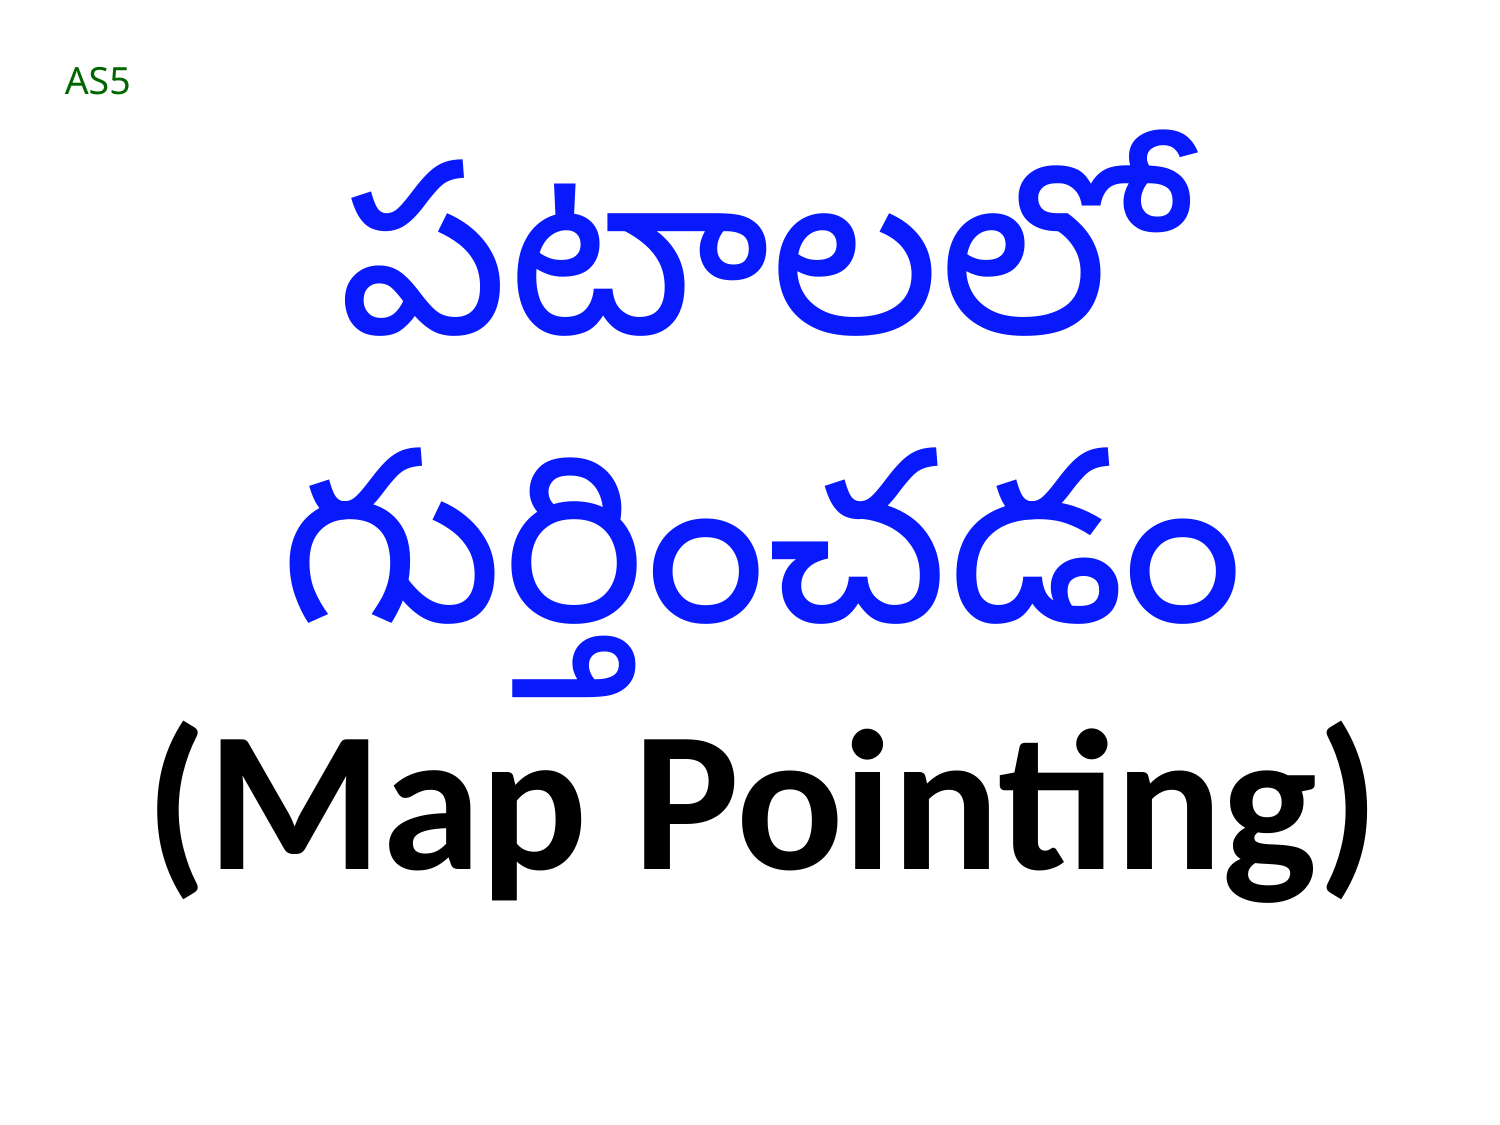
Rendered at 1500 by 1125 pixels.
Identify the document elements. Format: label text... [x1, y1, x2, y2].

text_box పటాలలో గుర్తించడం (Map Pointing) [99, 86, 1425, 917]
text_box AS5 [50, 49, 175, 110]
